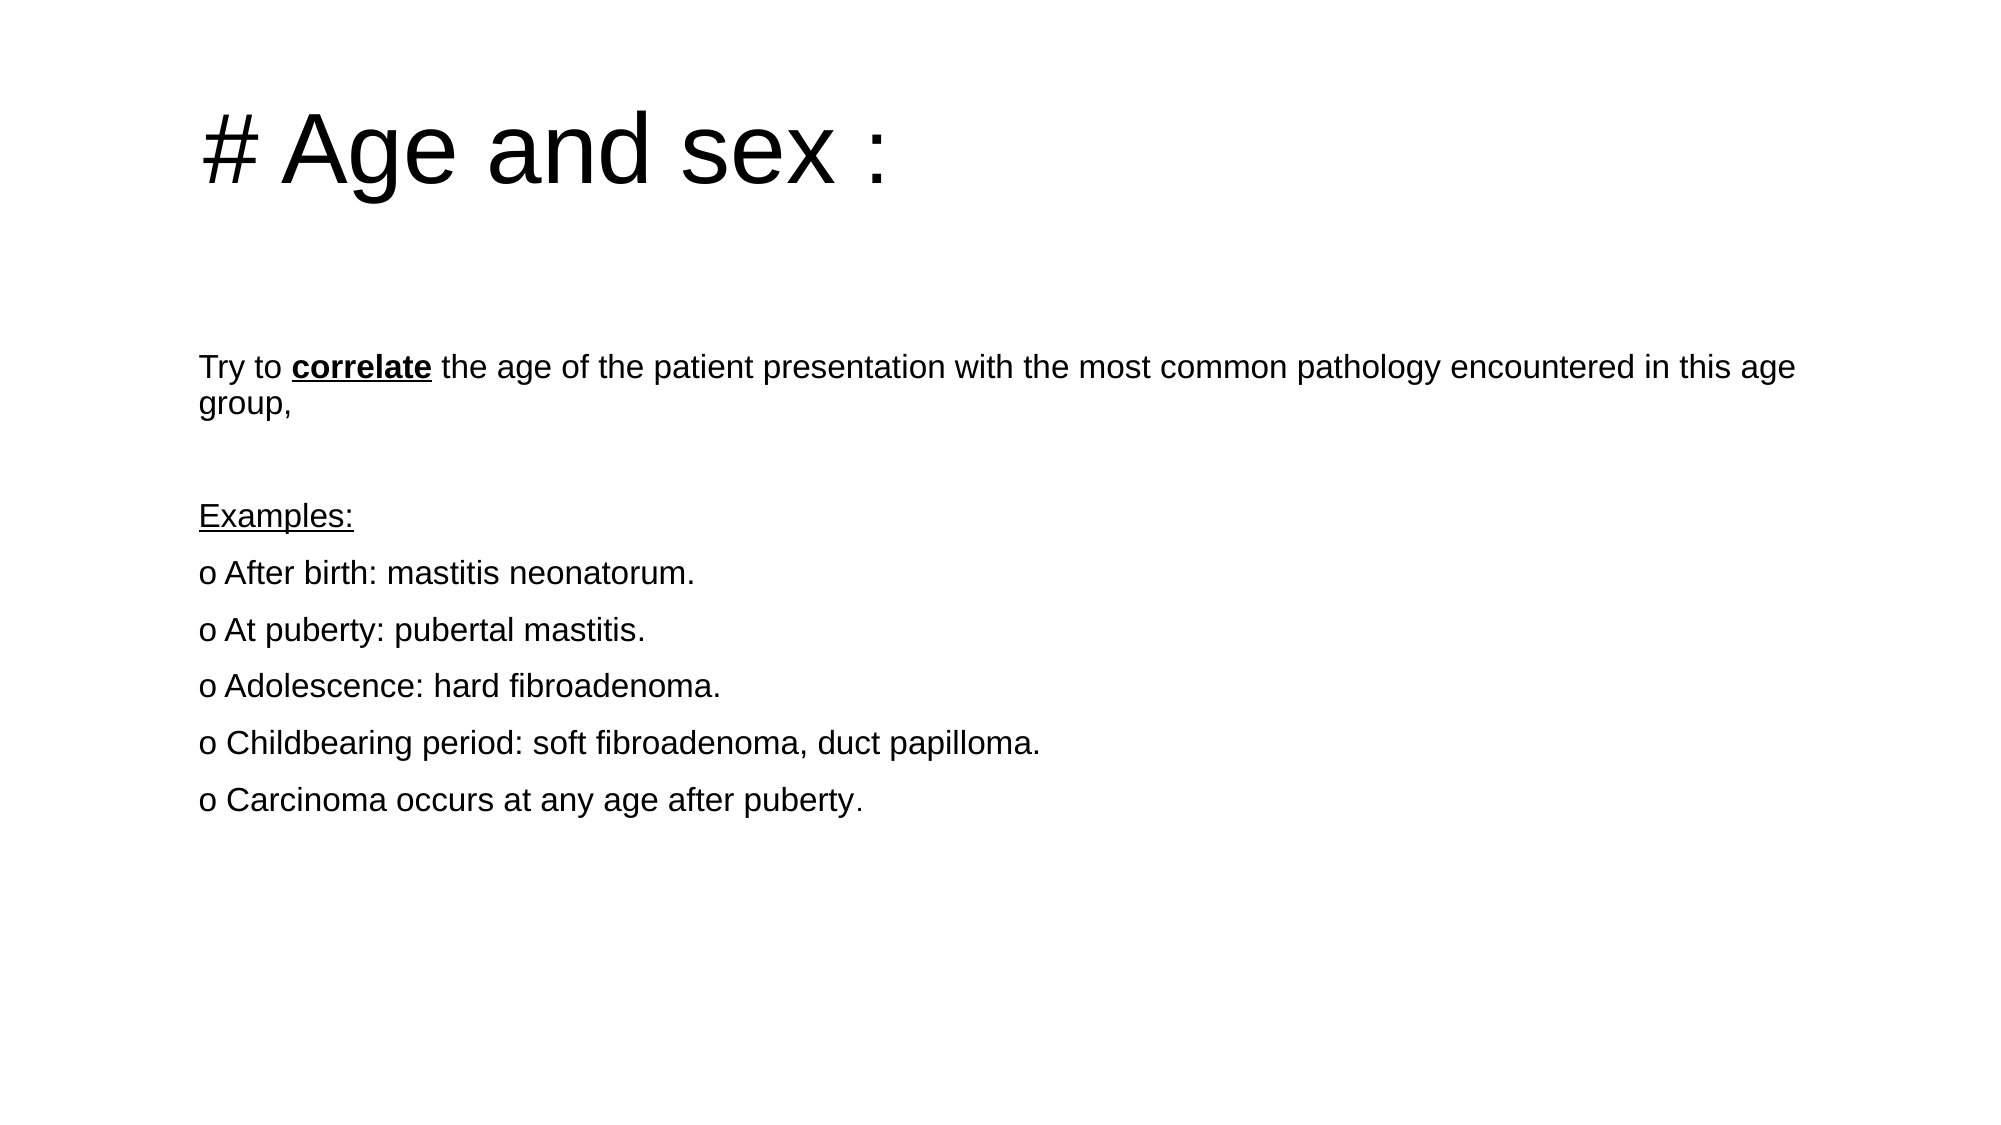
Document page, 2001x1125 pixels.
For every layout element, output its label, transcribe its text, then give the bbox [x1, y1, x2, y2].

list Try to correlate the age of the patient presentation with the most common pathology encountered in this age group, Examples: o After birth: mastitis neonatorum. o At puberty: pubertal mastitis. o Adolescence: hard fibroadenoma. o Childbearing period: soft fibroadenoma, duct papilloma. o Carcinoma occurs at any age after puberty. [183, 342, 1817, 1125]
title # Age and sex : [188, 81, 1914, 221]
